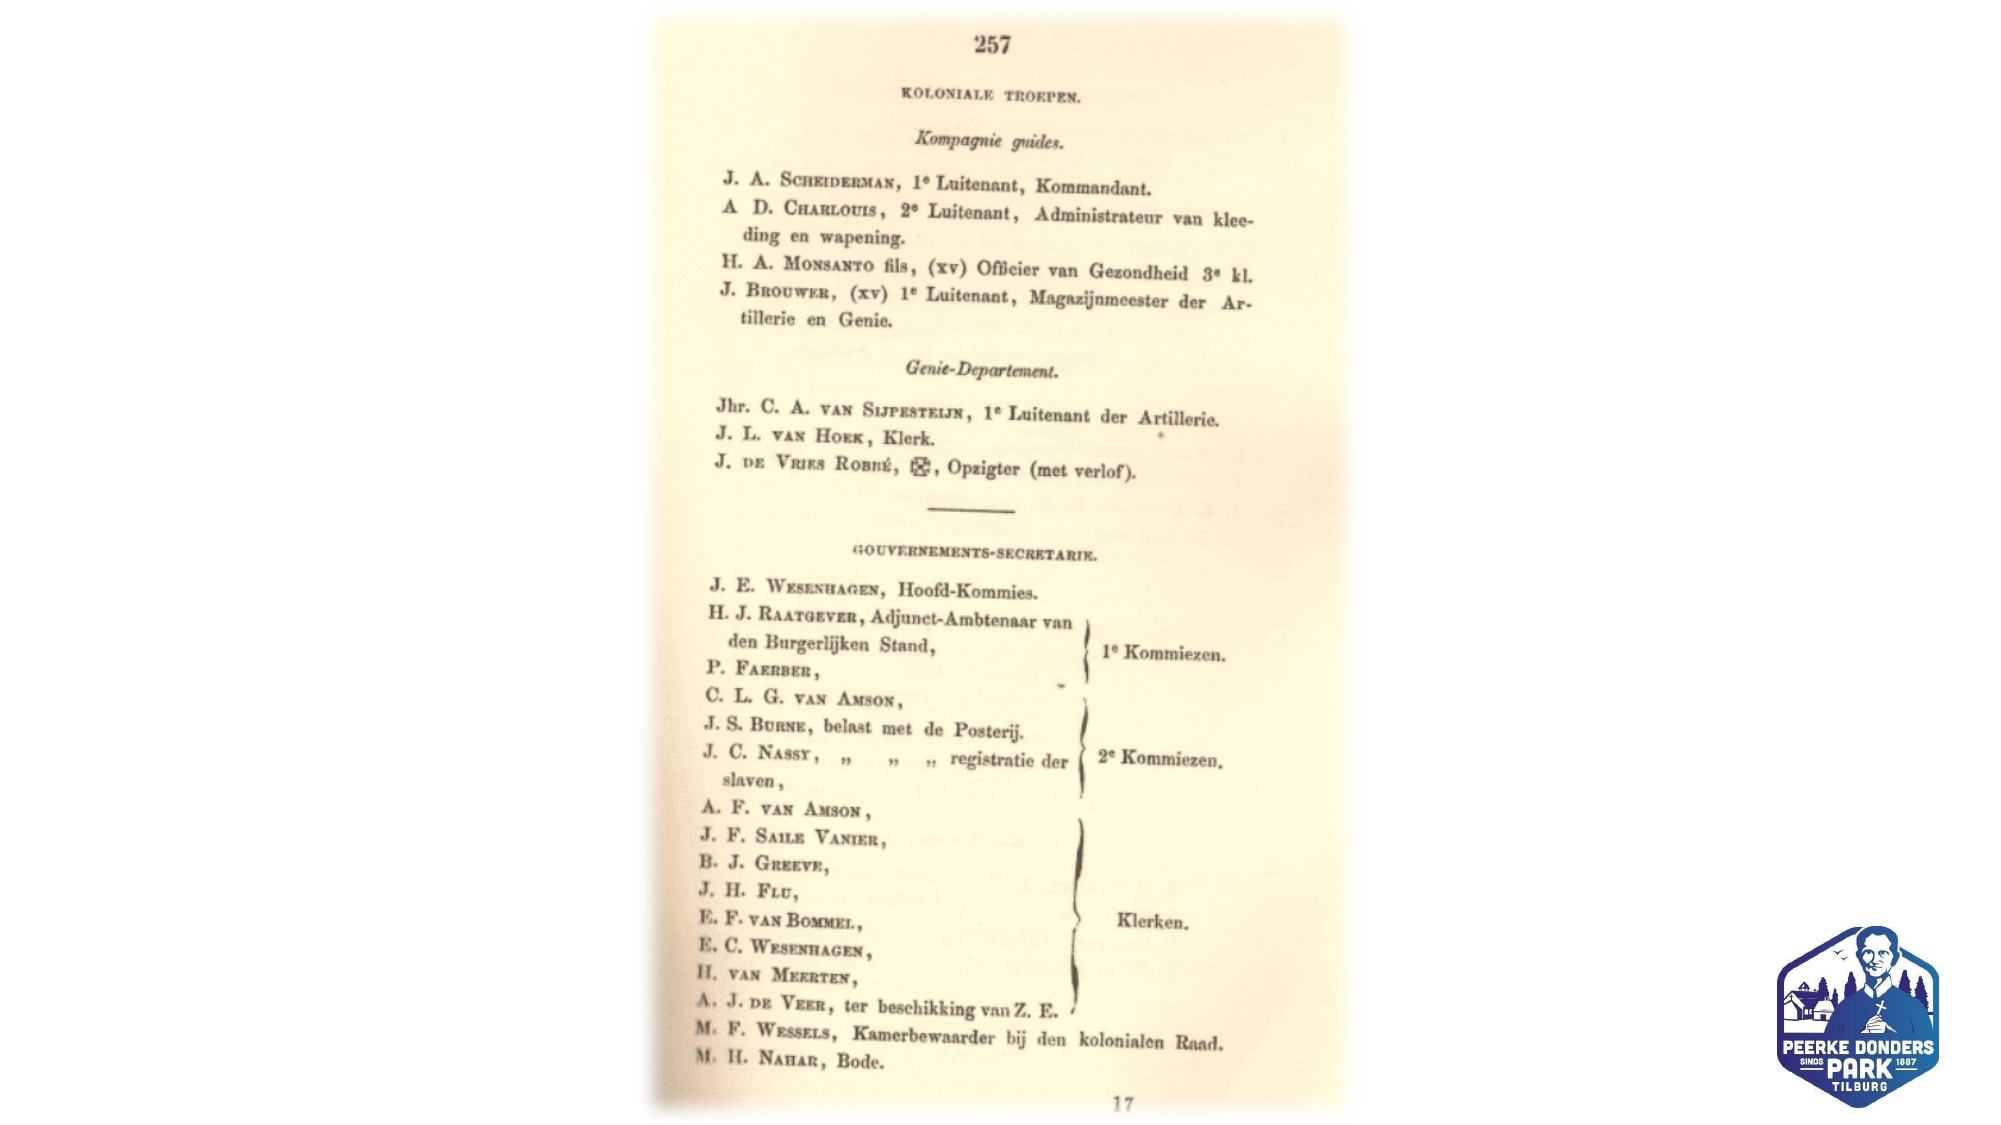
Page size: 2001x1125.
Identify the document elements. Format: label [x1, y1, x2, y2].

picture [1777, 926, 1939, 1108]
list [637, 1, 1363, 1125]
